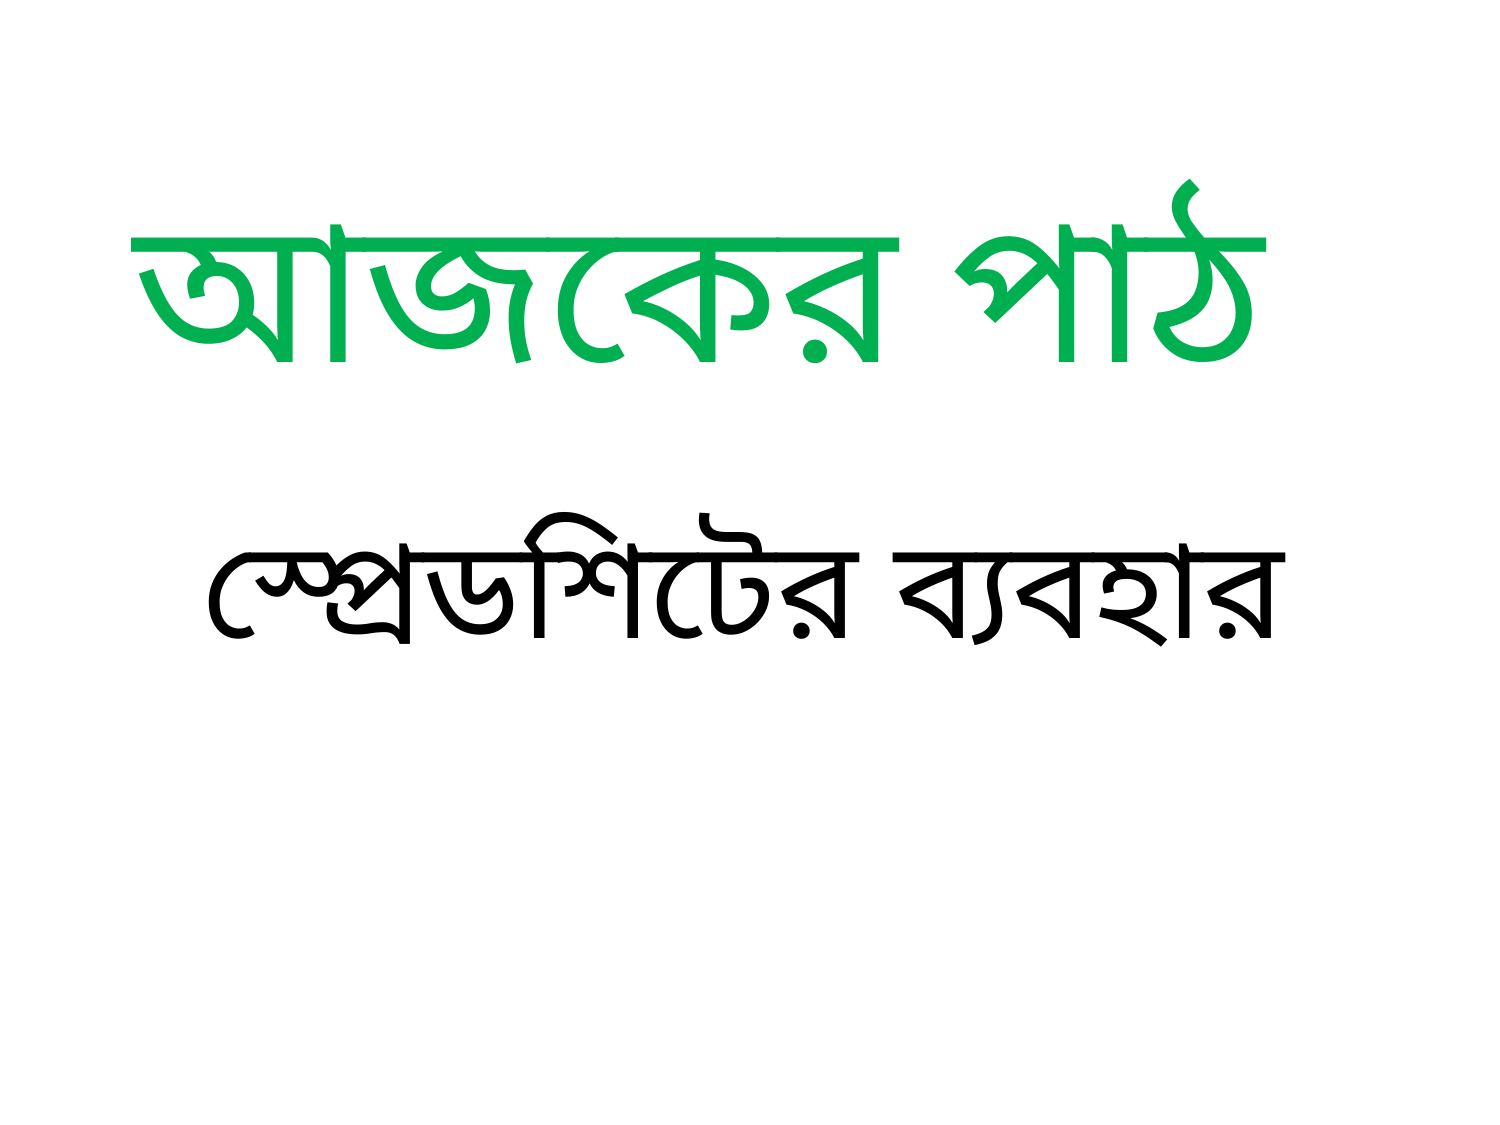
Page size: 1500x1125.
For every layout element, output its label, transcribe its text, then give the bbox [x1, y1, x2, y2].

text_box আজকের পাঠ [99, 154, 1350, 410]
text_box স্প্রেডশিটের ব্যবহার [137, 493, 1350, 673]
